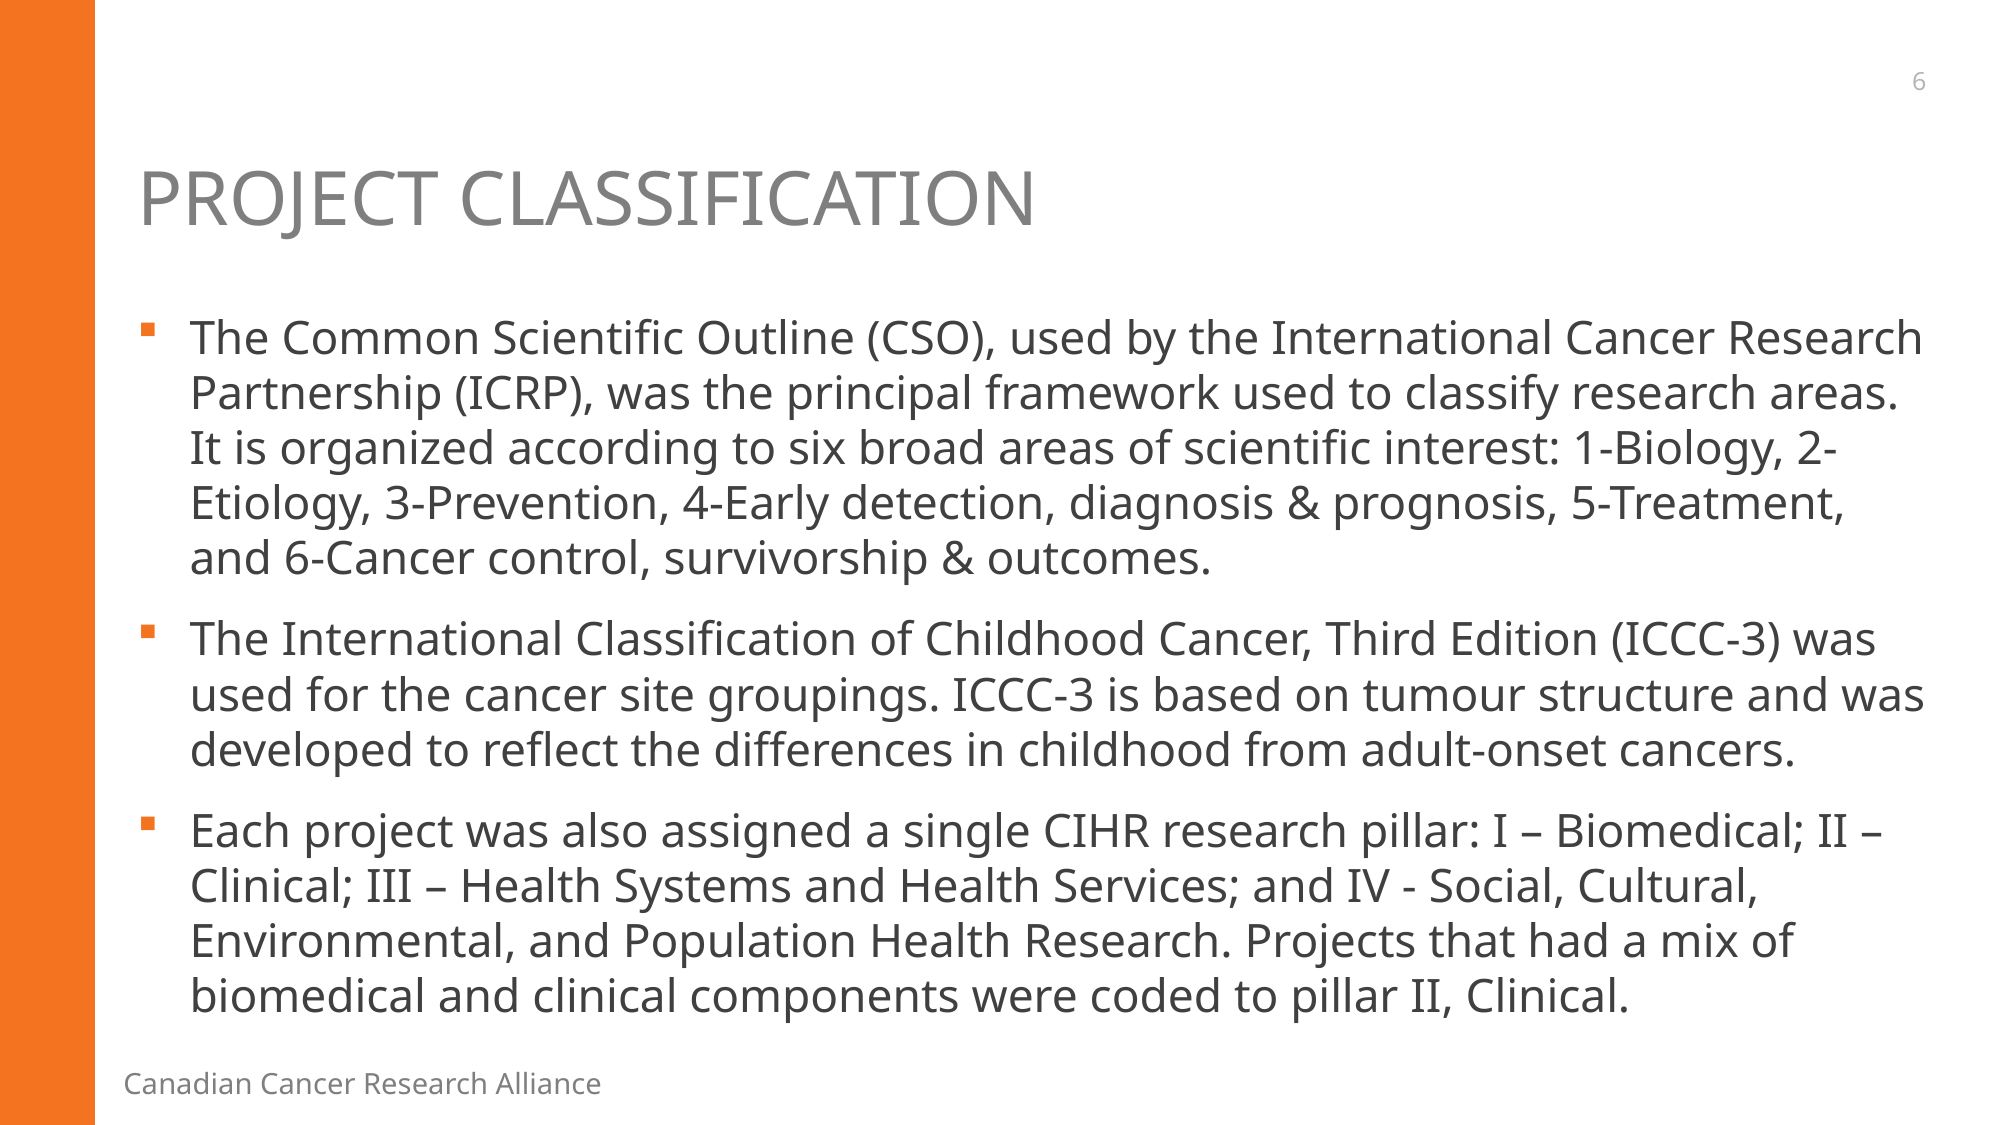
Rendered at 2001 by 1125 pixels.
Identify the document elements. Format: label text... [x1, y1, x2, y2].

title Project Classification [122, 112, 1938, 290]
slide_number 6 [1491, 52, 1942, 113]
list The Common Scientific Outline (CSO), used by the International Cancer Research Partnership (ICRP), was the principal framework used to classify research areas. It is organized according to six broad areas of scientific interest: 1-Biology, 2-Etiology, 3-Prevention, 4-Early detection, diagnosis & prognosis, 5-Treatment, and 6-Cancer control, survivorship & outcomes. The International Classification of Childhood Cancer, Third Edition (ICCC-3) was used for the cancer site groupings. ICCC-3 is based on tumour structure and was developed to reflect the differences in childhood from adult-onset cancers. Each project was also assigned a single CIHR research pillar: I – Biomedical; II – Clinical; III – Health Systems and Health Services; and IV - Social, Cultural, Environmental, and Population Health Research. Projects that had a mix of biomedical and clinical components were coded to pillar II, Clinical. [122, 300, 1942, 1047]
